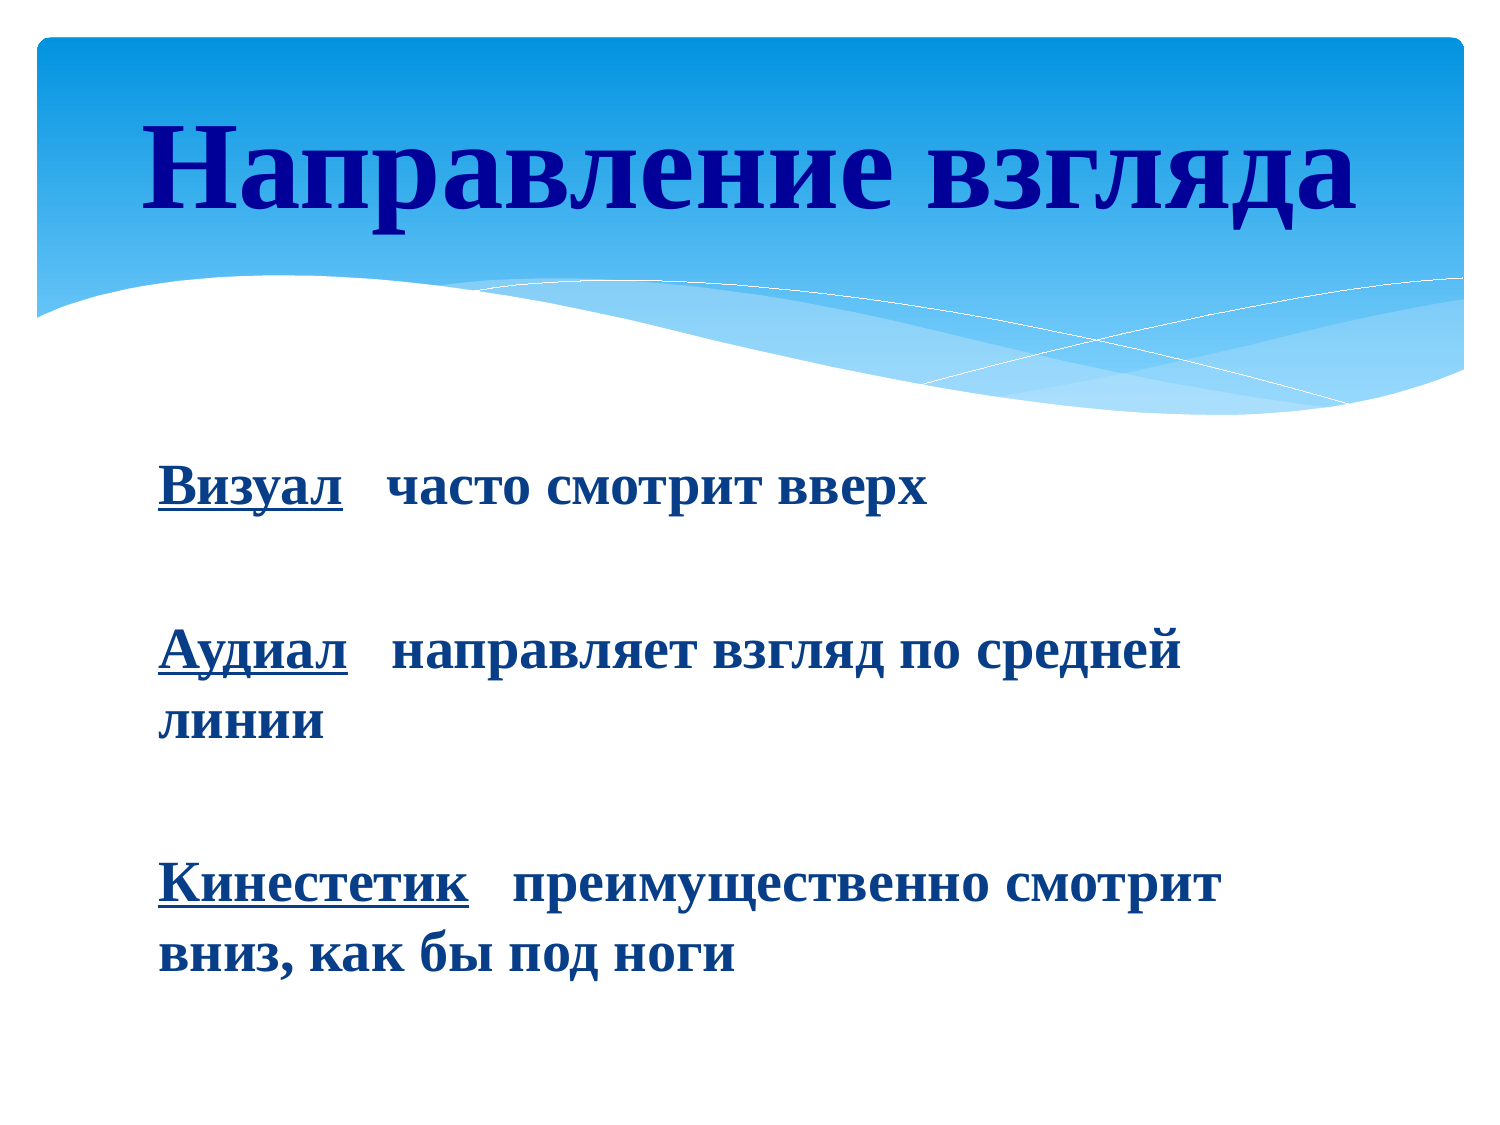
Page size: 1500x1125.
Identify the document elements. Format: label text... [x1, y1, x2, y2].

title Направление взгляда [75, 55, 1425, 261]
list Визуал часто смотрит вверх Аудиал направляет взгляд по средней линии Кинестетик преимущественно смотрит вниз, как бы под ноги [143, 438, 1359, 1005]
